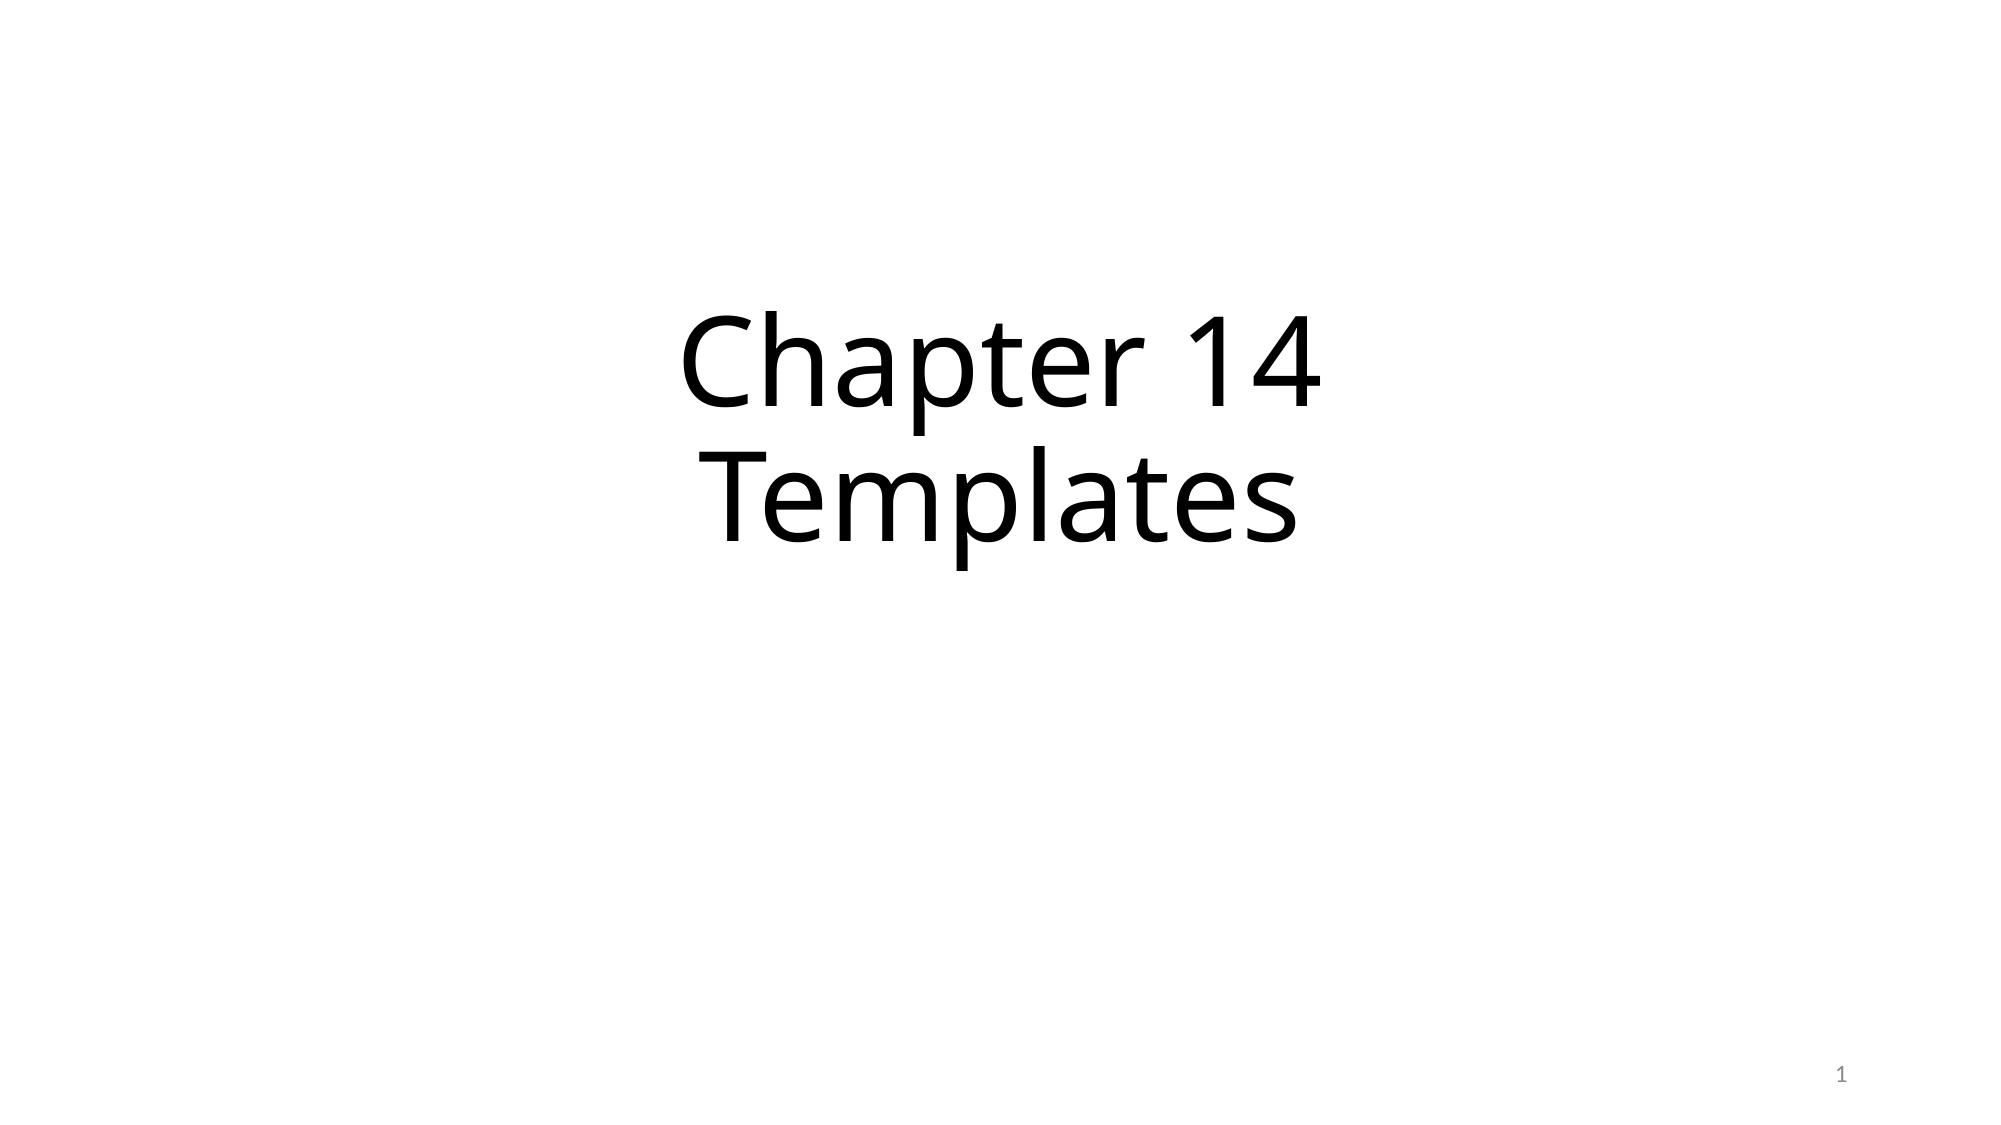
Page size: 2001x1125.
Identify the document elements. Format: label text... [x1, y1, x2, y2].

title Chapter 14 Templates [249, 184, 1750, 576]
slide_number 1 [1412, 1042, 1863, 1103]
